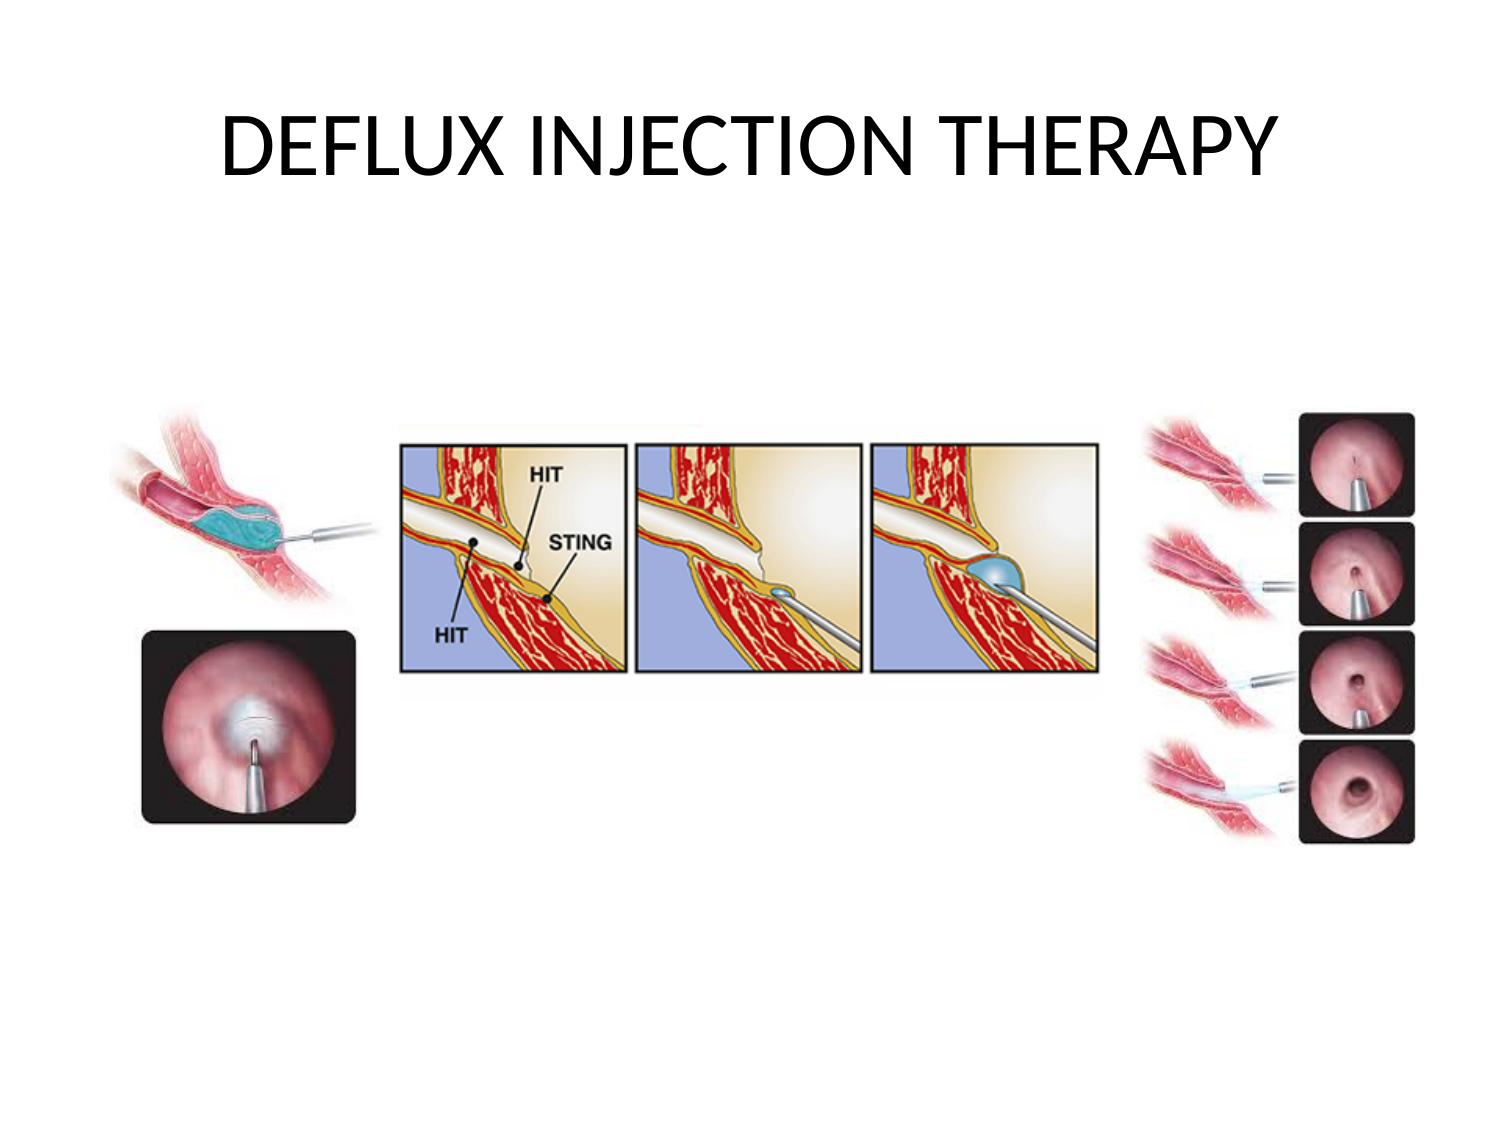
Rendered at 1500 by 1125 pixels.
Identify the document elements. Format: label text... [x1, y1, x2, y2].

title DEFLUX INJECTION THERAPY [75, 45, 1425, 233]
picture [109, 402, 390, 844]
picture [1139, 408, 1420, 850]
picture [398, 423, 1102, 701]
